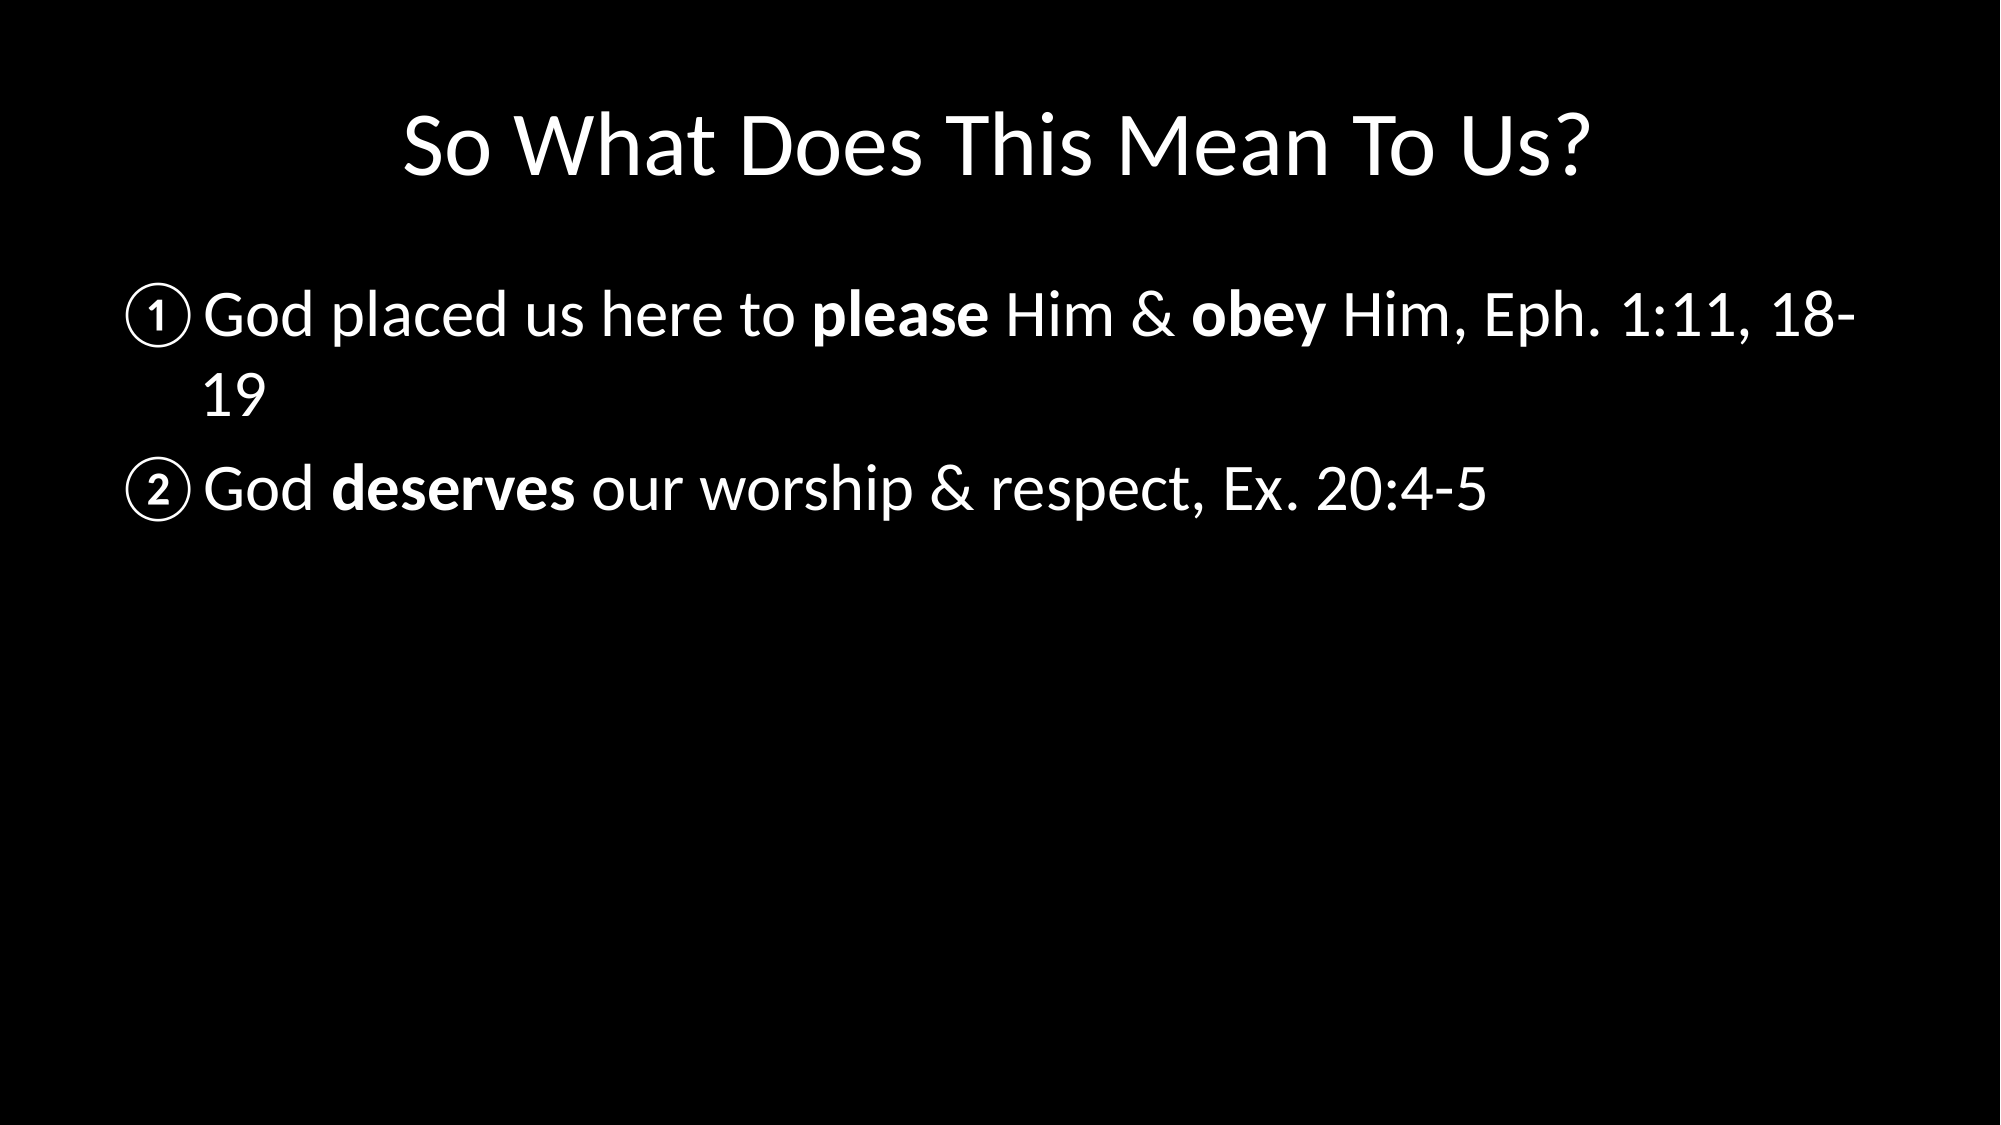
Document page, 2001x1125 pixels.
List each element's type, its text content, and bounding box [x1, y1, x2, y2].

title So What Does This Mean To Us? [99, 45, 1900, 233]
list God placed us here to please Him & obey Him, Eph. 1:11, 18-19 God deserves our worship & respect, Ex. 20:4-5 [99, 262, 1900, 1005]
